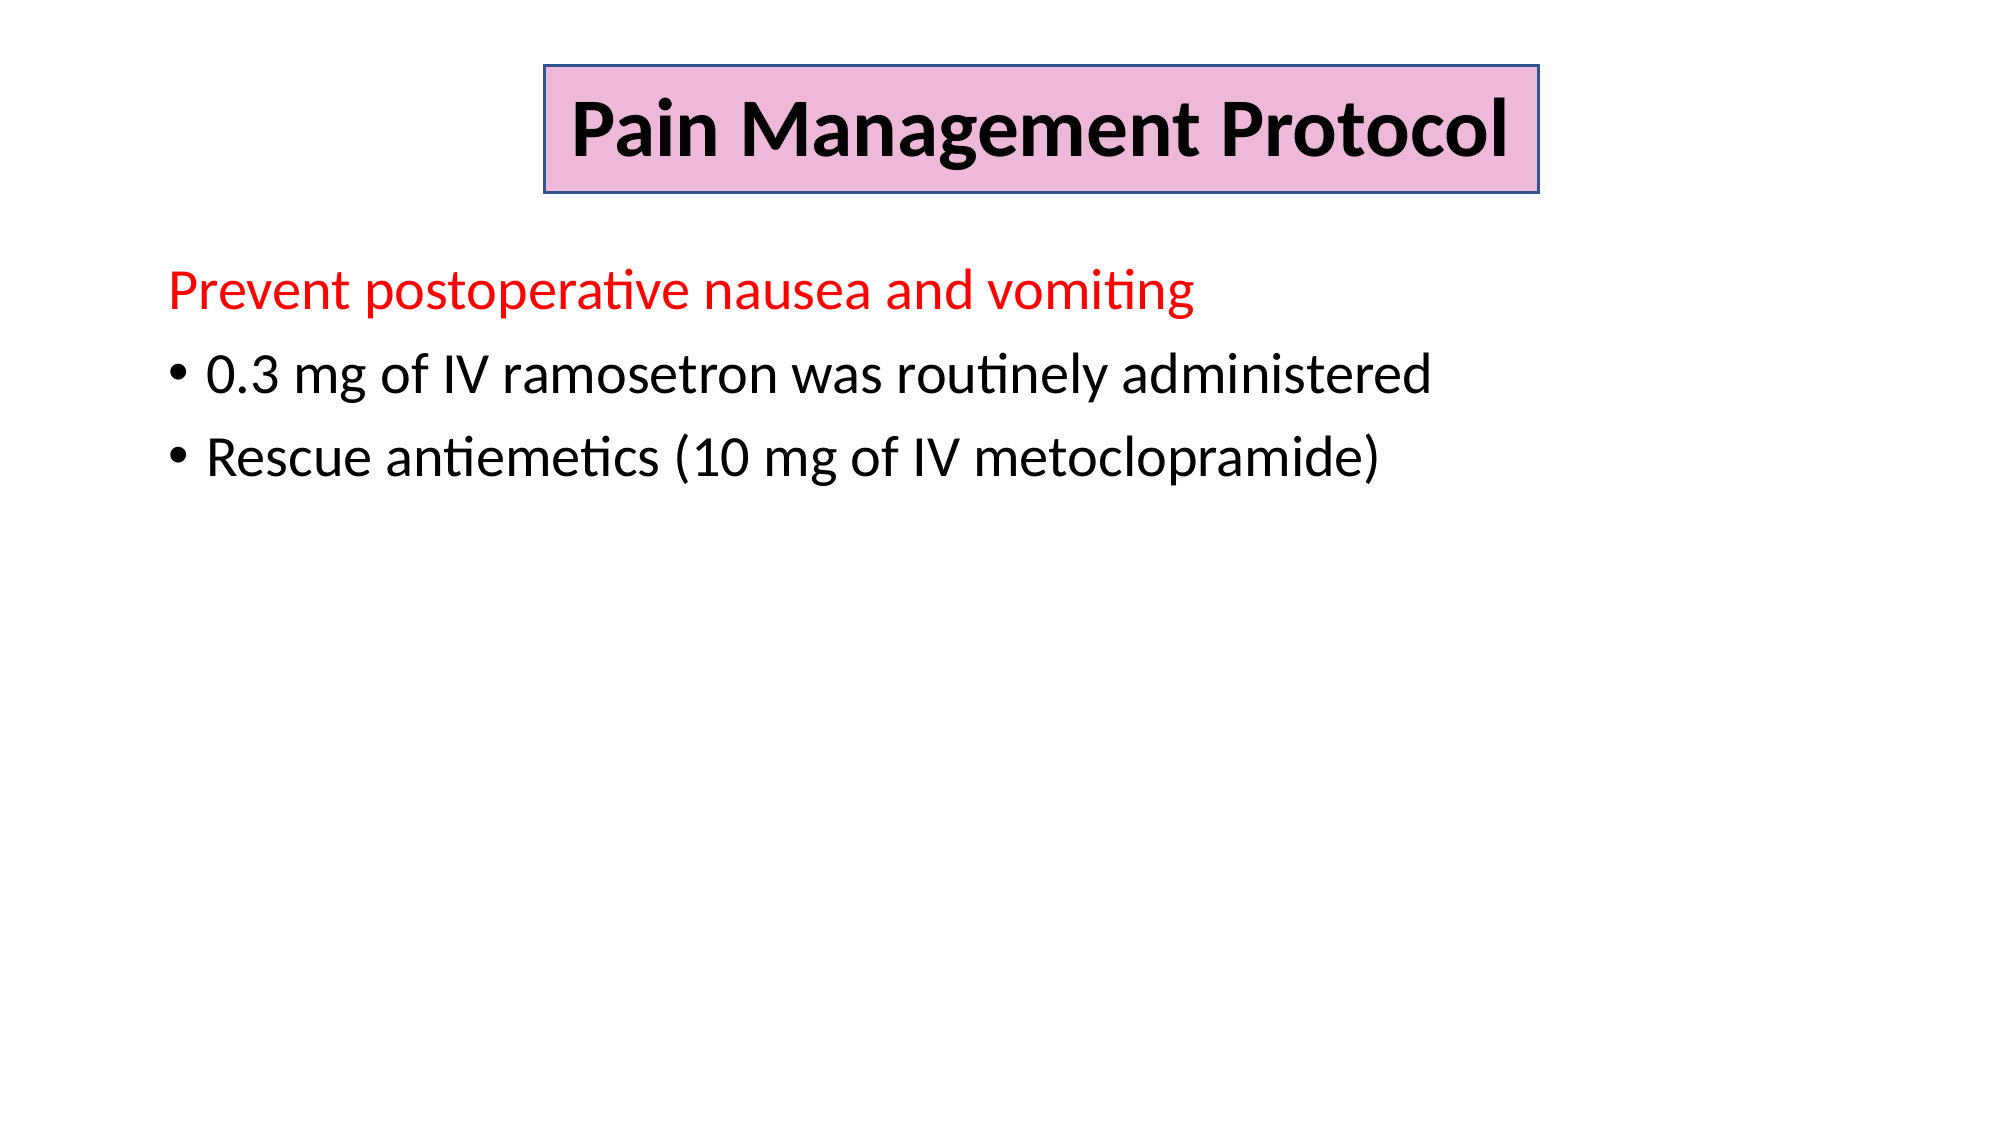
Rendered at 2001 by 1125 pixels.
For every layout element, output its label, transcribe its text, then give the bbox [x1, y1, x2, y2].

list Prevent postoperative nausea and vomiting 0.3 mg of IV ramosetron was routinely administered Rescue antiemetics (10 mg of IV metoclopramide) [153, 251, 1879, 535]
text_box Pain Management Protocol [543, 65, 1539, 193]
